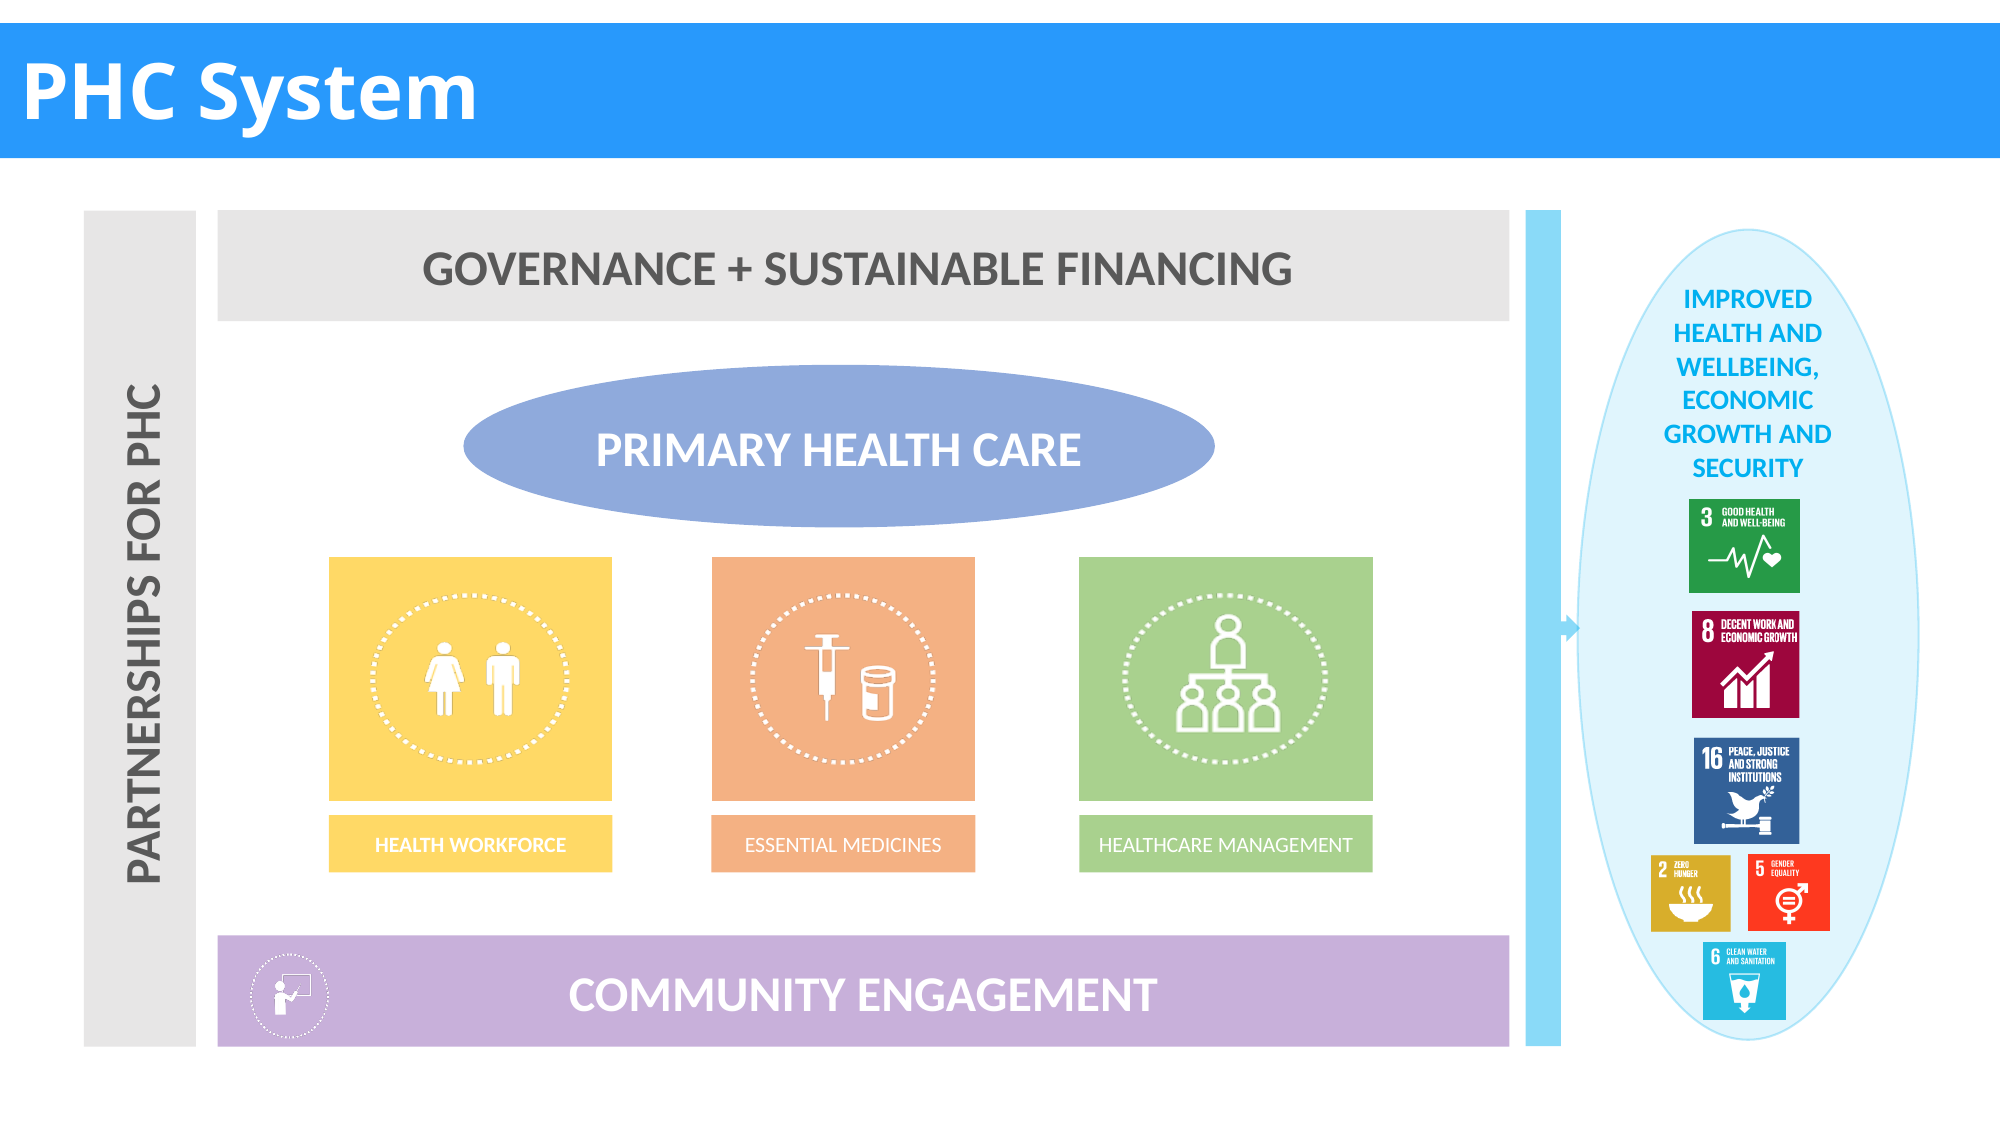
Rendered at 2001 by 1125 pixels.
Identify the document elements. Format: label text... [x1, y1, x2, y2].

picture [1689, 609, 1800, 718]
text_box COMMUNITY ENGAGEMENT [217, 934, 1510, 1048]
picture [711, 557, 976, 802]
picture [1703, 942, 1786, 1020]
picture [1748, 854, 1830, 931]
picture [1079, 557, 1373, 802]
picture [328, 557, 613, 802]
picture [233, 935, 346, 1057]
text_box PHC System [0, 23, 2000, 159]
picture [1689, 736, 1800, 844]
text_box HEALTHCARE MANAGEMENT [1078, 814, 1374, 873]
text_box ESSENTIAL MEDICINES [710, 814, 976, 873]
text_box PRIMARY HEALTH CARE [462, 363, 1216, 529]
picture [1689, 499, 1800, 593]
text_box HEALTH WORKFORCE [328, 814, 613, 873]
text_box [1524, 209, 1582, 1048]
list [1649, 854, 1731, 934]
text_box GOVERNANCE + SUSTAINABLE FINANCING [217, 209, 1510, 322]
text_box PARTNERSHIPS FOR PHC [83, 209, 197, 1048]
text_box IMPROVED HEALTH AND WELLBEING, ECONOMIC GROWTH AND SECURITY [1576, 228, 1920, 1041]
